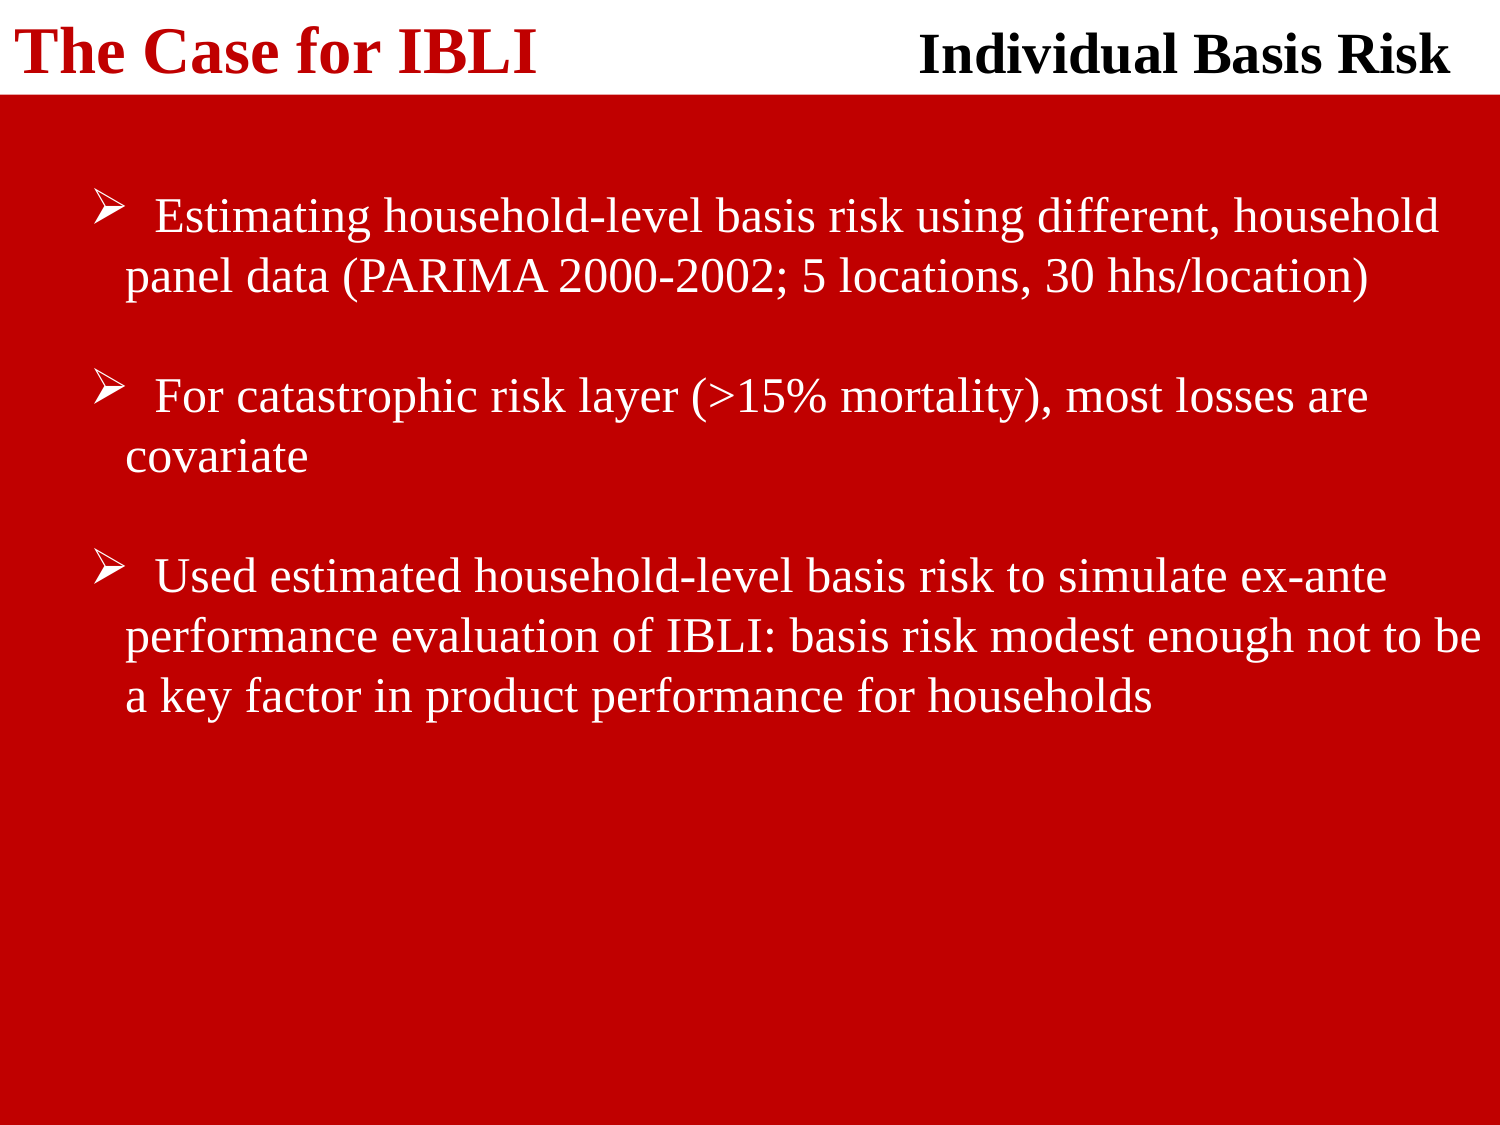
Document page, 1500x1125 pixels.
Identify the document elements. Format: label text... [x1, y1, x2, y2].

text_box Estimating household-level basis risk using different, household panel data (PARIMA 2000-2002; 5 locations, 30 hhs/location) For catastrophic risk layer (>15% mortality), most losses are covariate Used estimated household-level basis risk to simulate ex-ante performance evaluation of IBLI: basis risk modest enough not to be a key factor in product performance for households [74, 174, 1500, 730]
text_box The Case for IBLI Individual Basis Risk [0, 0, 1500, 95]
